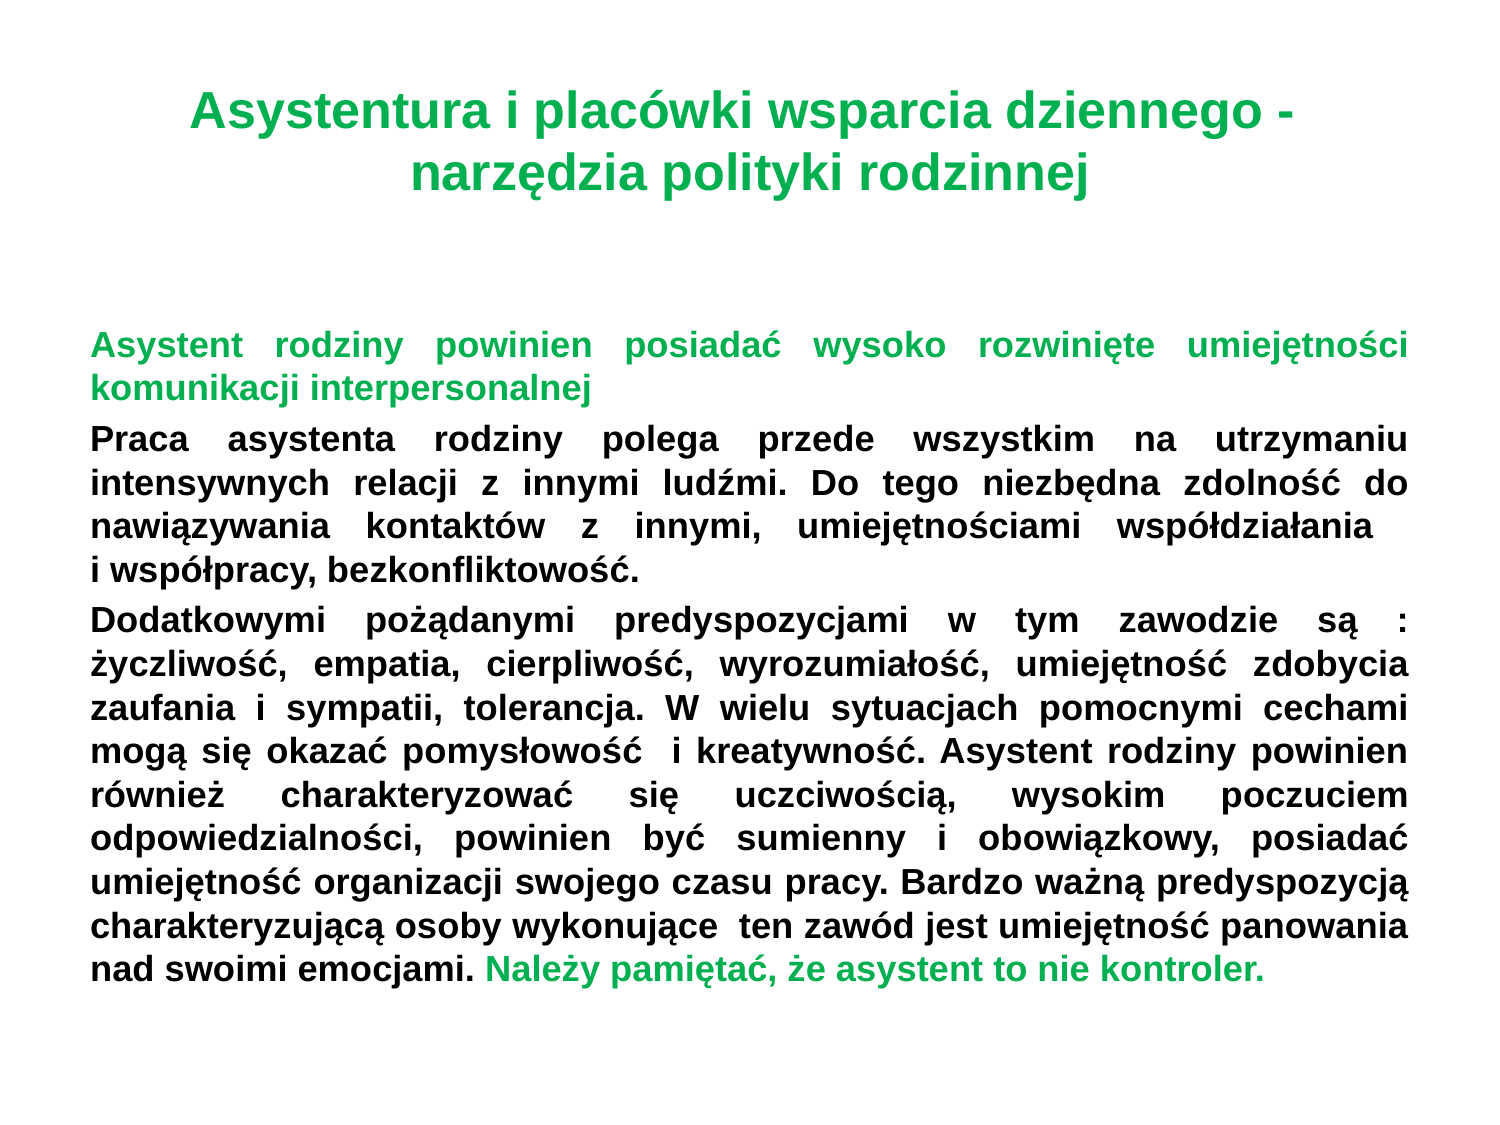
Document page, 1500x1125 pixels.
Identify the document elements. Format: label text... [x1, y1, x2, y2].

list Asystent rodziny powinien posiadać wysoko rozwinięte umiejętności komunikacji interpersonalnej Praca asystenta rodziny polega przede wszystkim na utrzymaniu intensywnych relacji z innymi ludźmi. Do tego niezbędna zdolność do nawiązywania kontaktów z innymi, umiejętnościami współdziałania i współpracy, bezkonfliktowość. Dodatkowymi pożądanymi predyspozycjami w tym zawodzie są : życzliwość, empatia, cierpliwość, wyrozumiałość, umiejętność zdobycia zaufania i sympatii, tolerancja. W wielu sytuacjach pomocnymi cechami mogą się okazać pomysłowość i kreatywność. Asystent rodziny powinien również charakteryzować się uczciwością, wysokim poczuciem odpowiedzialności, powinien być sumienny i obowiązkowy, posiadać umiejętność organizacji swojego czasu pracy. Bardzo ważną predyspozycją charakteryzującą osoby wykonujące ten zawód jest umiejętność panowania nad swoimi emocjami. Należy pamiętać, że asystent to nie kontroler. [75, 262, 1425, 1005]
title Asystentura i placówki wsparcia dziennego - narzędzia polityki rodzinnej [75, 45, 1425, 233]
